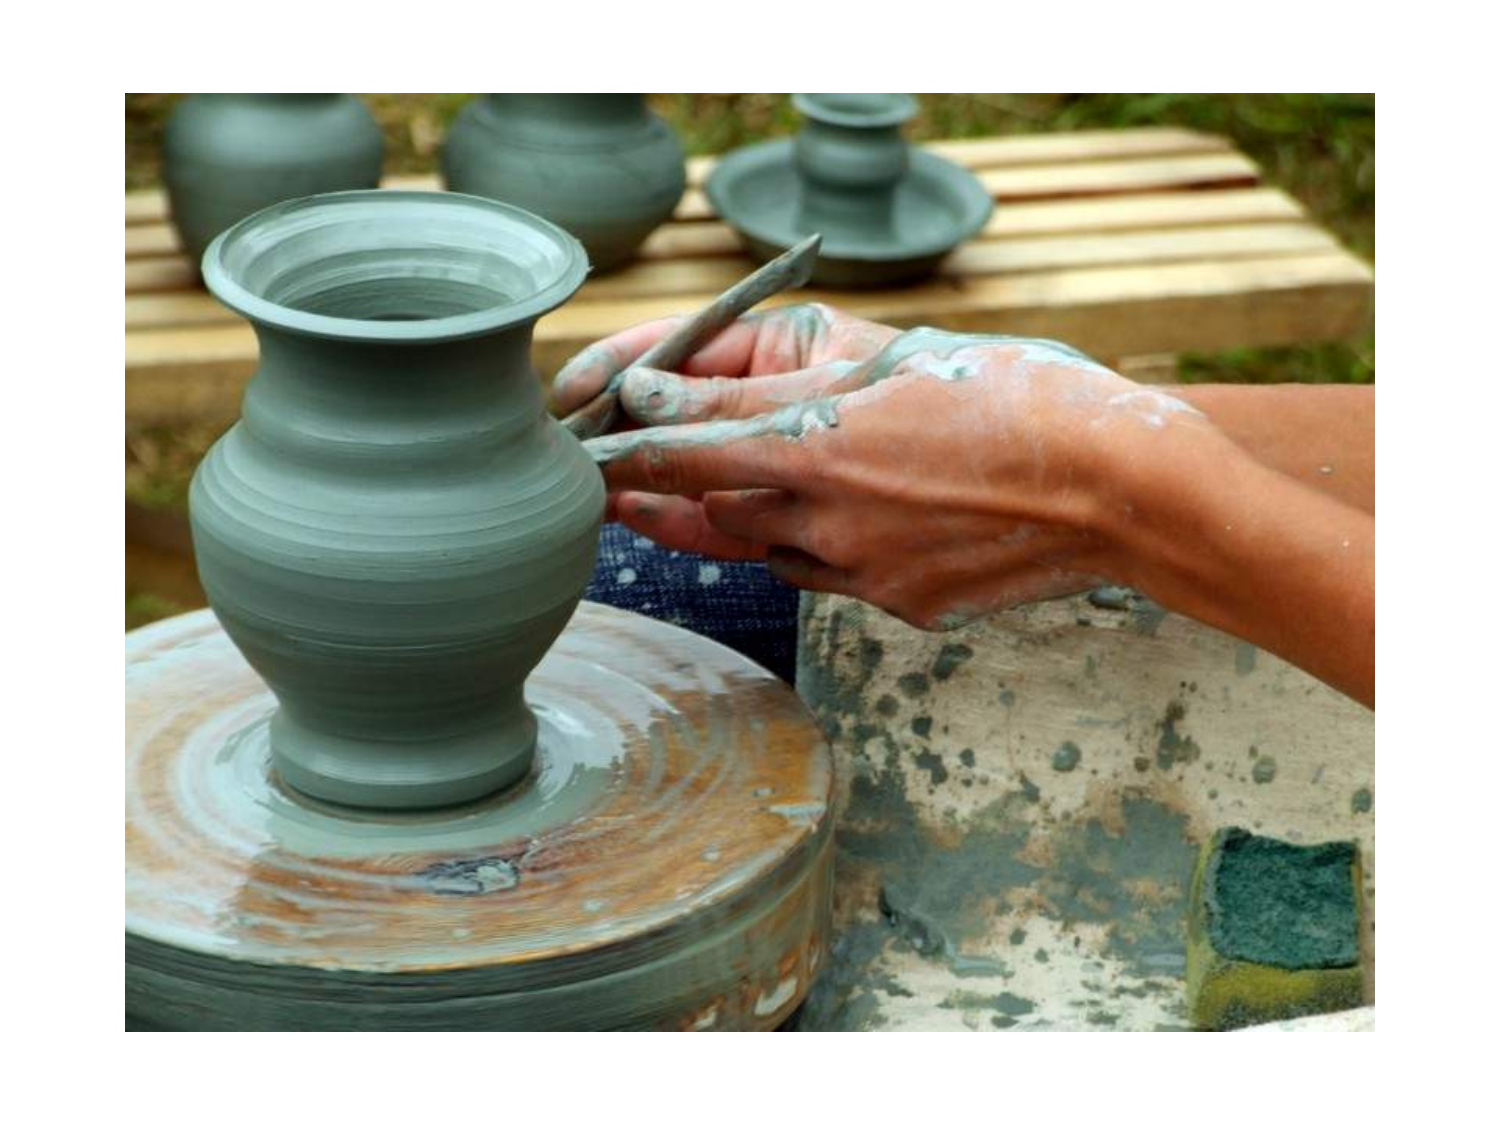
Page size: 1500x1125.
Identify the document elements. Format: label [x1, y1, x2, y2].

picture [124, 93, 1376, 1032]
